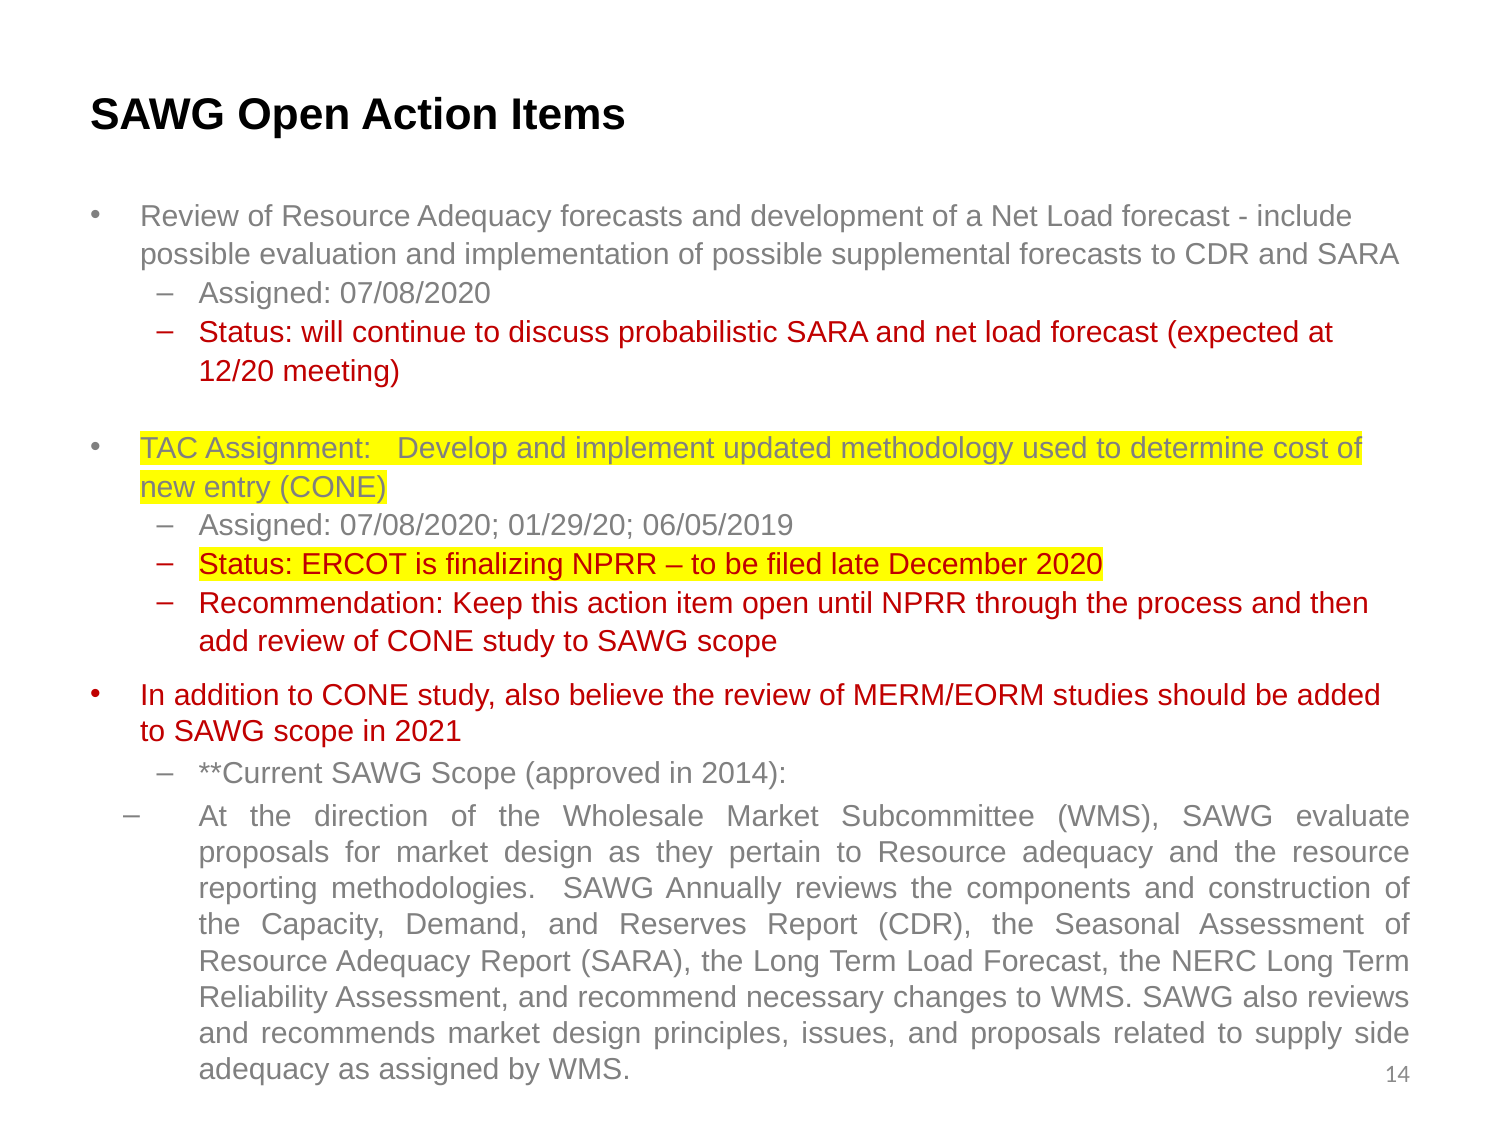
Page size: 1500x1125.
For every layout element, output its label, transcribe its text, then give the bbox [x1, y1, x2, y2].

slide_number 14 [1074, 1042, 1425, 1103]
title SAWG Open Action Items [75, 77, 1463, 200]
list Review of Resource Adequacy forecasts and development of a Net Load forecast - include possible evaluation and implementation of possible supplemental forecasts to CDR and SARA Assigned: 07/08/2020 Status: will continue to discuss probabilistic SARA and net load forecast (expected at 12/20 meeting) TAC Assignment: Develop and implement updated methodology used to determine cost of new entry (CONE) Assigned: 07/08/2020; 01/29/20; 06/05/2019 Status: ERCOT is finalizing NPRR – to be filed late December 2020 Recommendation: Keep this action item open until NPRR through the process and then add review of CONE study to SAWG scope In addition to CONE study, also believe the review of MERM/EORM studies should be added to SAWG scope in 2021 **Current SAWG Scope (approved in 2014): At the direction of the Wholesale Market Subcommittee (WMS), SAWG evaluate proposals for market design as they pertain to Resource adequacy and the resource reporting methodologies. SAWG Annually reviews the components and construction of the Capacity, Demand, and Reserves Report (CDR), the Seasonal Assessment of Resource Adequacy Report (SARA), the Long Term Load Forecast, the NERC Long Term Reliability Assessment, and recommend necessary changes to WMS. SAWG also reviews and recommends market design principles, issues, and proposals related to supply side adequacy as assigned by WMS. [75, 149, 1425, 1103]
